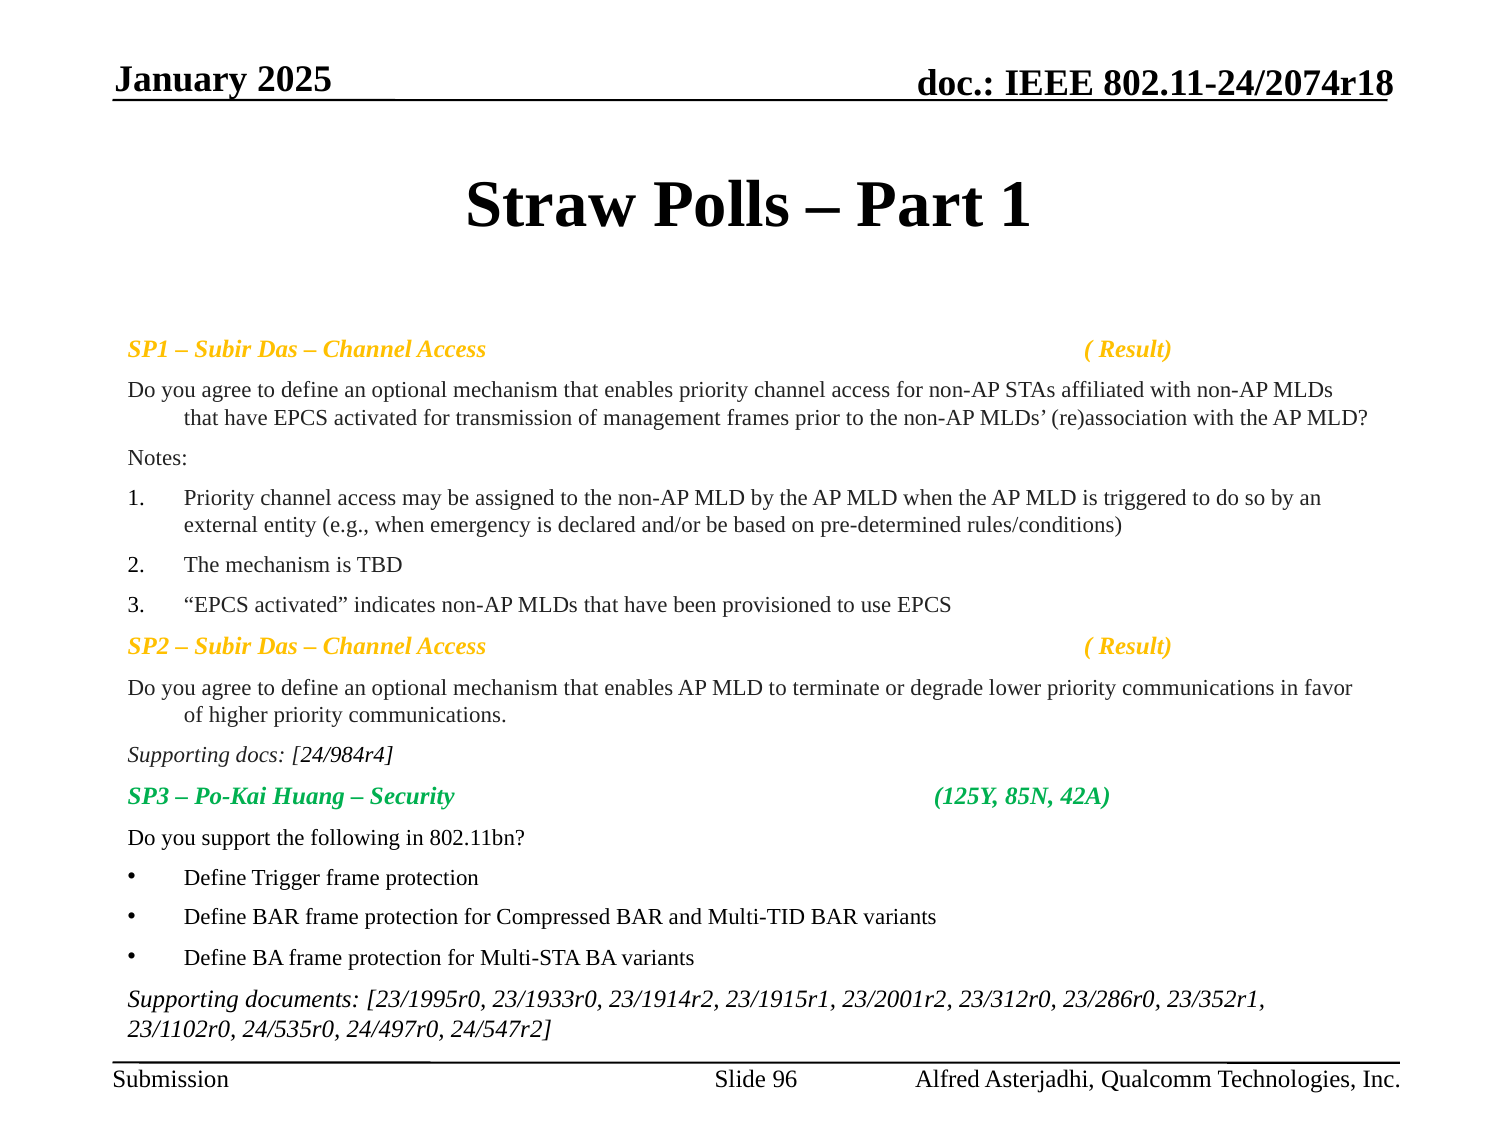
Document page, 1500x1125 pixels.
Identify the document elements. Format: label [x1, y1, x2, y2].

title [112, 112, 1388, 288]
slide_number [114, 54, 423, 100]
list [112, 324, 1388, 1063]
slide_number [712, 1061, 800, 1123]
footer [878, 1061, 1402, 1093]
